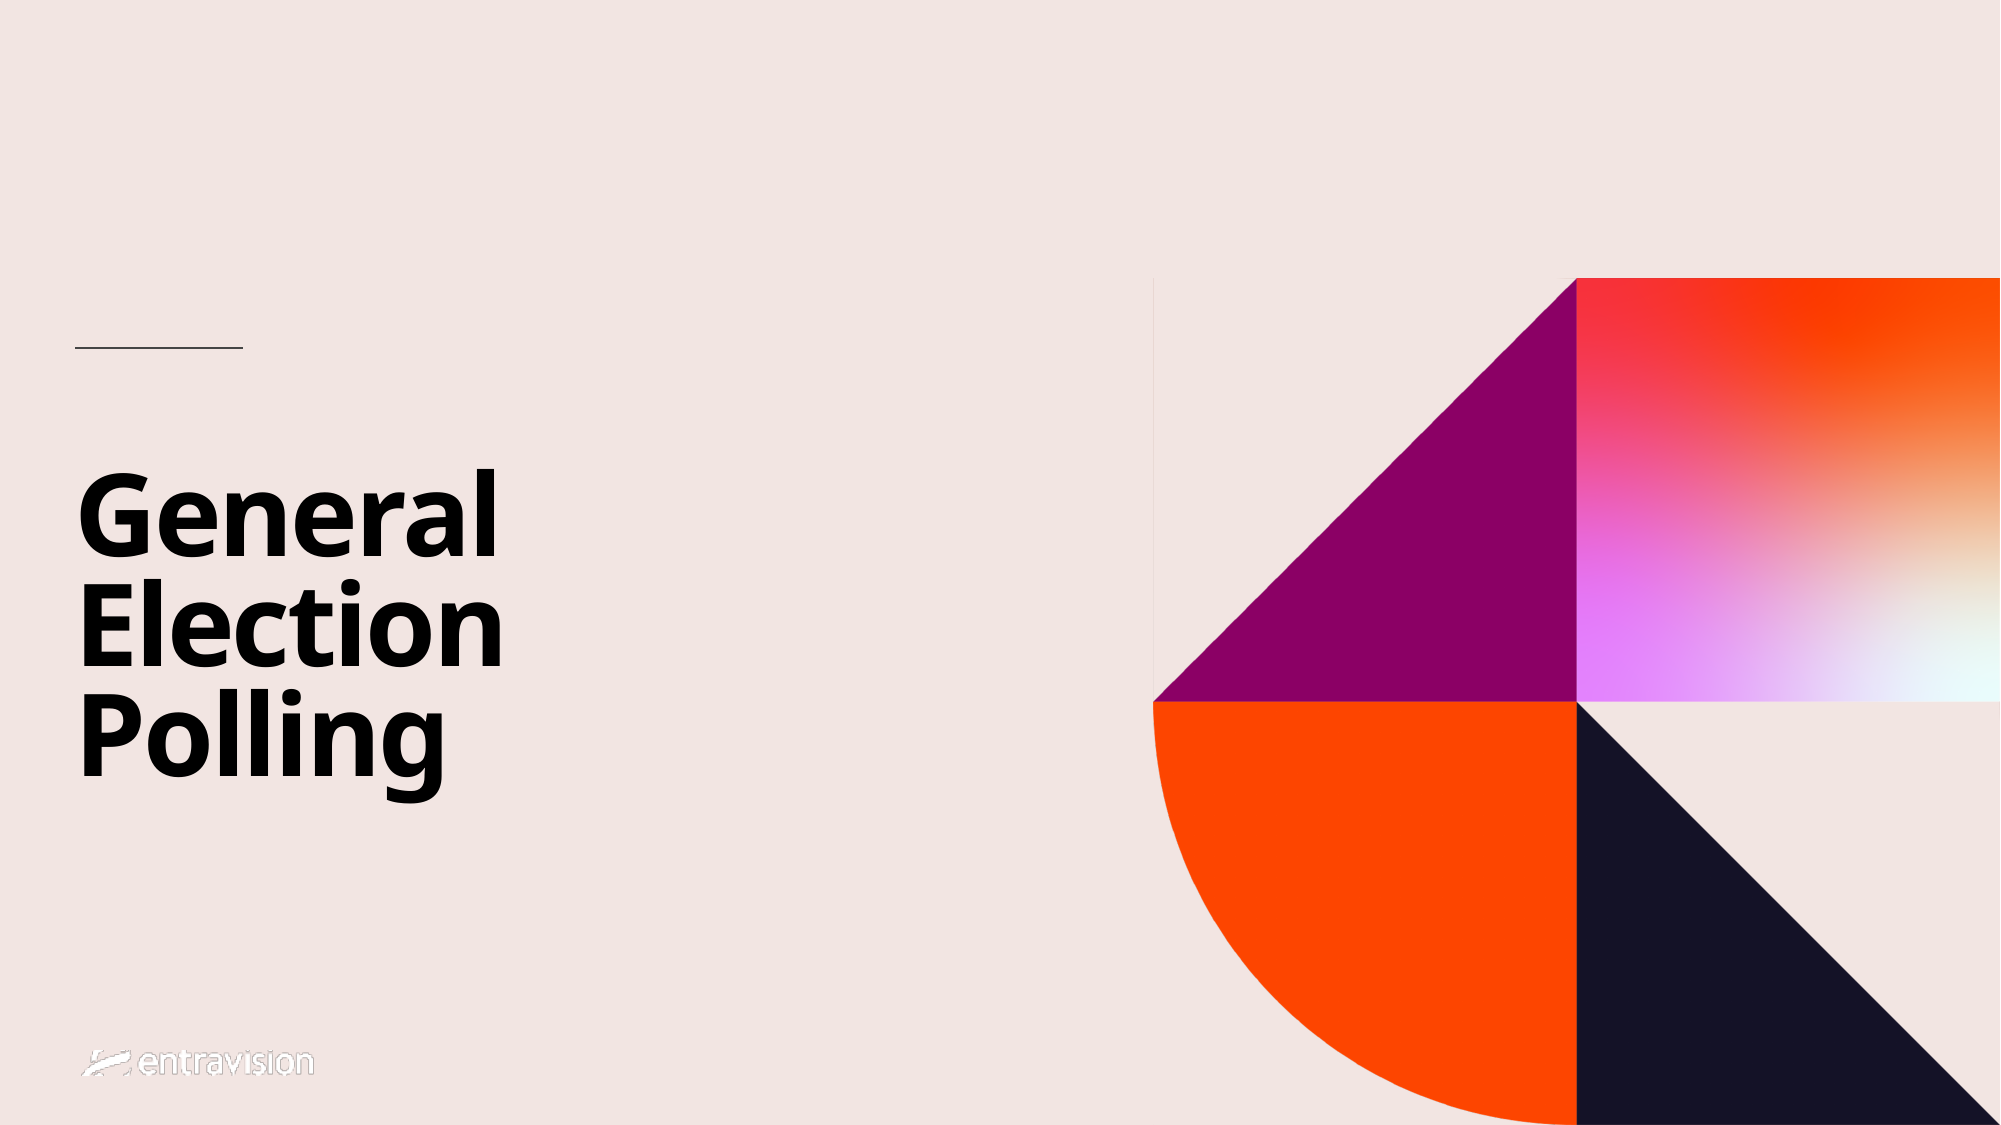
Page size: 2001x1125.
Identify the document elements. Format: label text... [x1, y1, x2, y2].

list General Election Polling [74, 468, 850, 691]
picture [1153, 278, 2000, 1125]
picture [74, 1050, 320, 1076]
